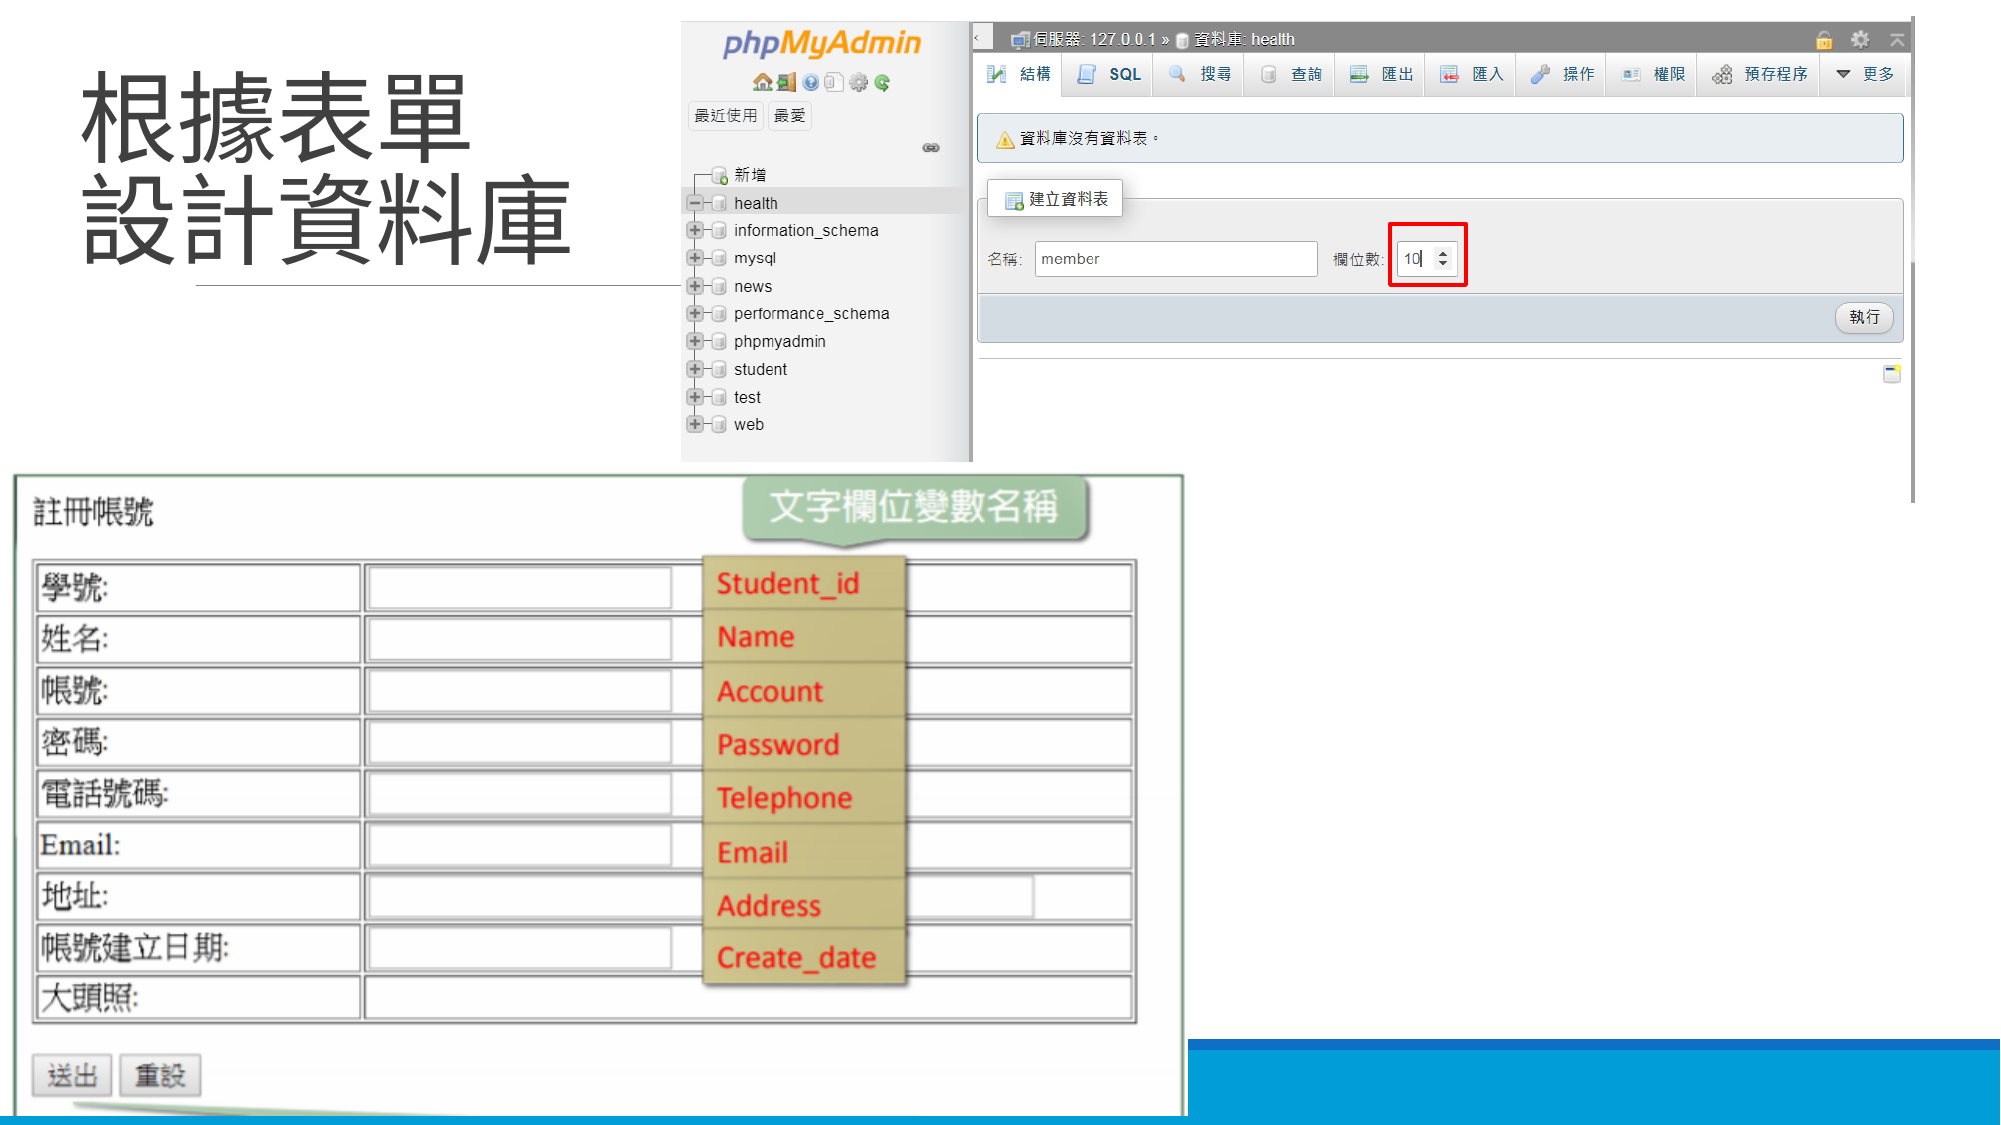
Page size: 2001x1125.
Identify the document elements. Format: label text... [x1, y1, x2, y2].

title 根據表單 設計資料庫 [64, 47, 677, 285]
picture [0, 15, 1915, 1115]
